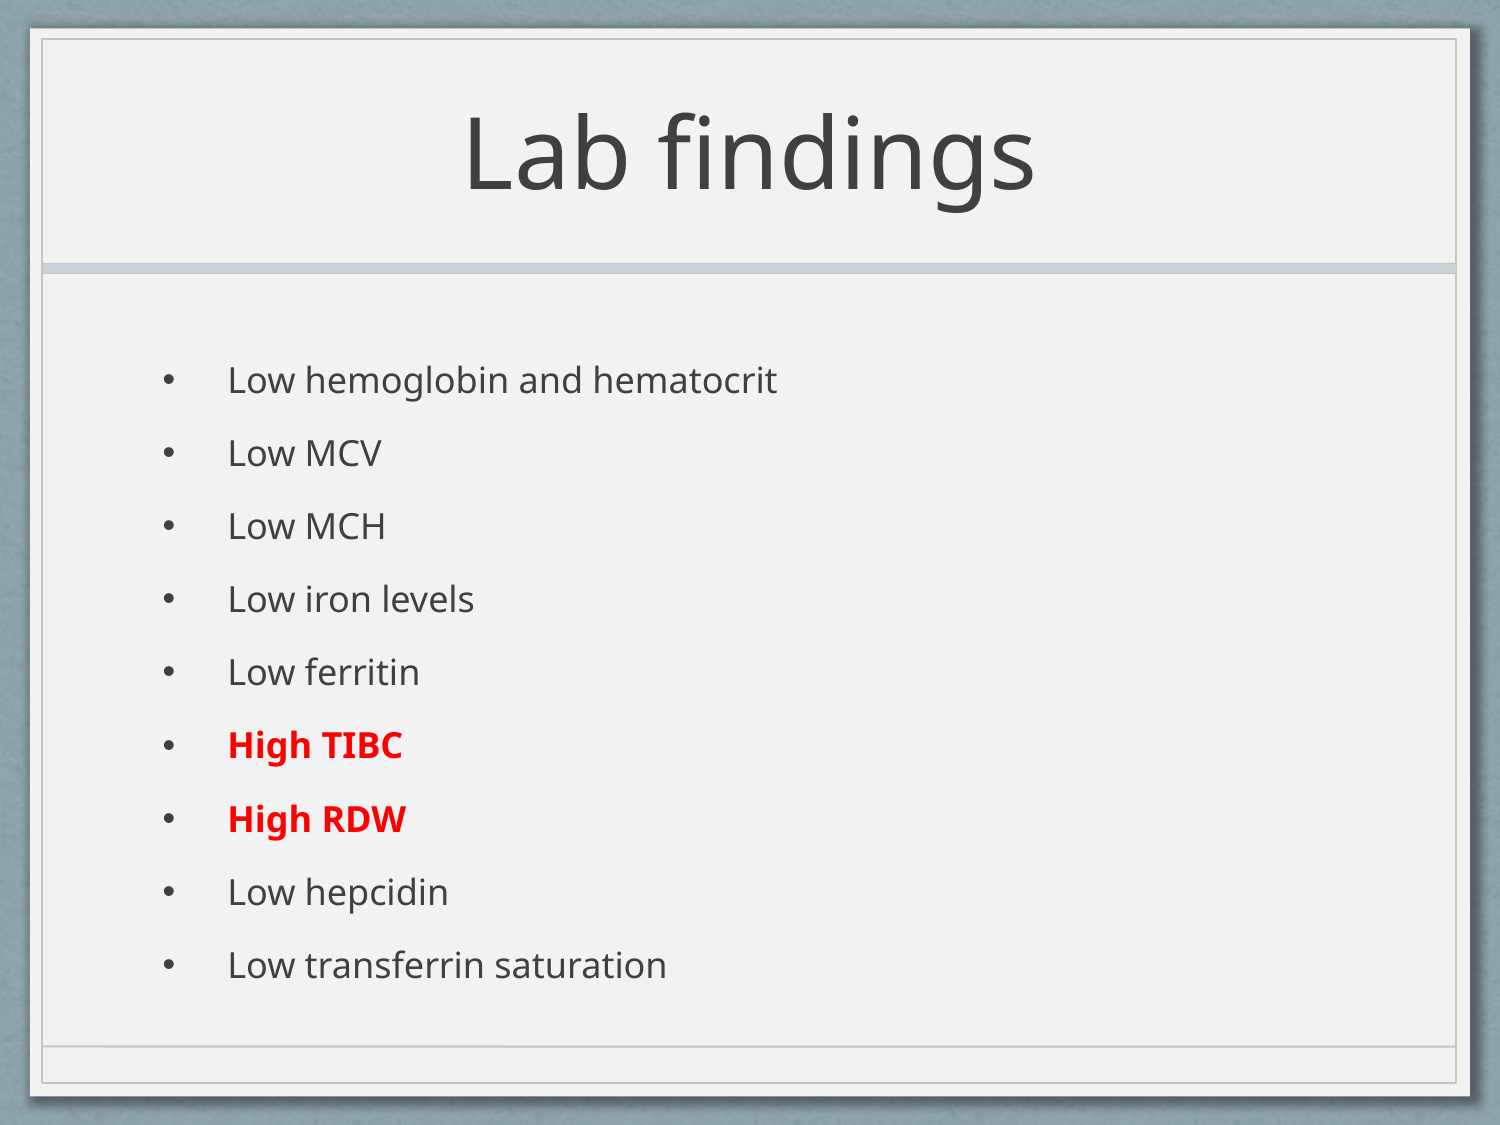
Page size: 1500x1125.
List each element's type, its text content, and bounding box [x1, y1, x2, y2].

title Lab findings [147, 40, 1353, 260]
list Low hemoglobin and hematocrit Low MCV Low MCH Low iron levels Low ferritin High TIBC High RDW Low hepcidin Low transferrin saturation [147, 350, 1353, 995]
